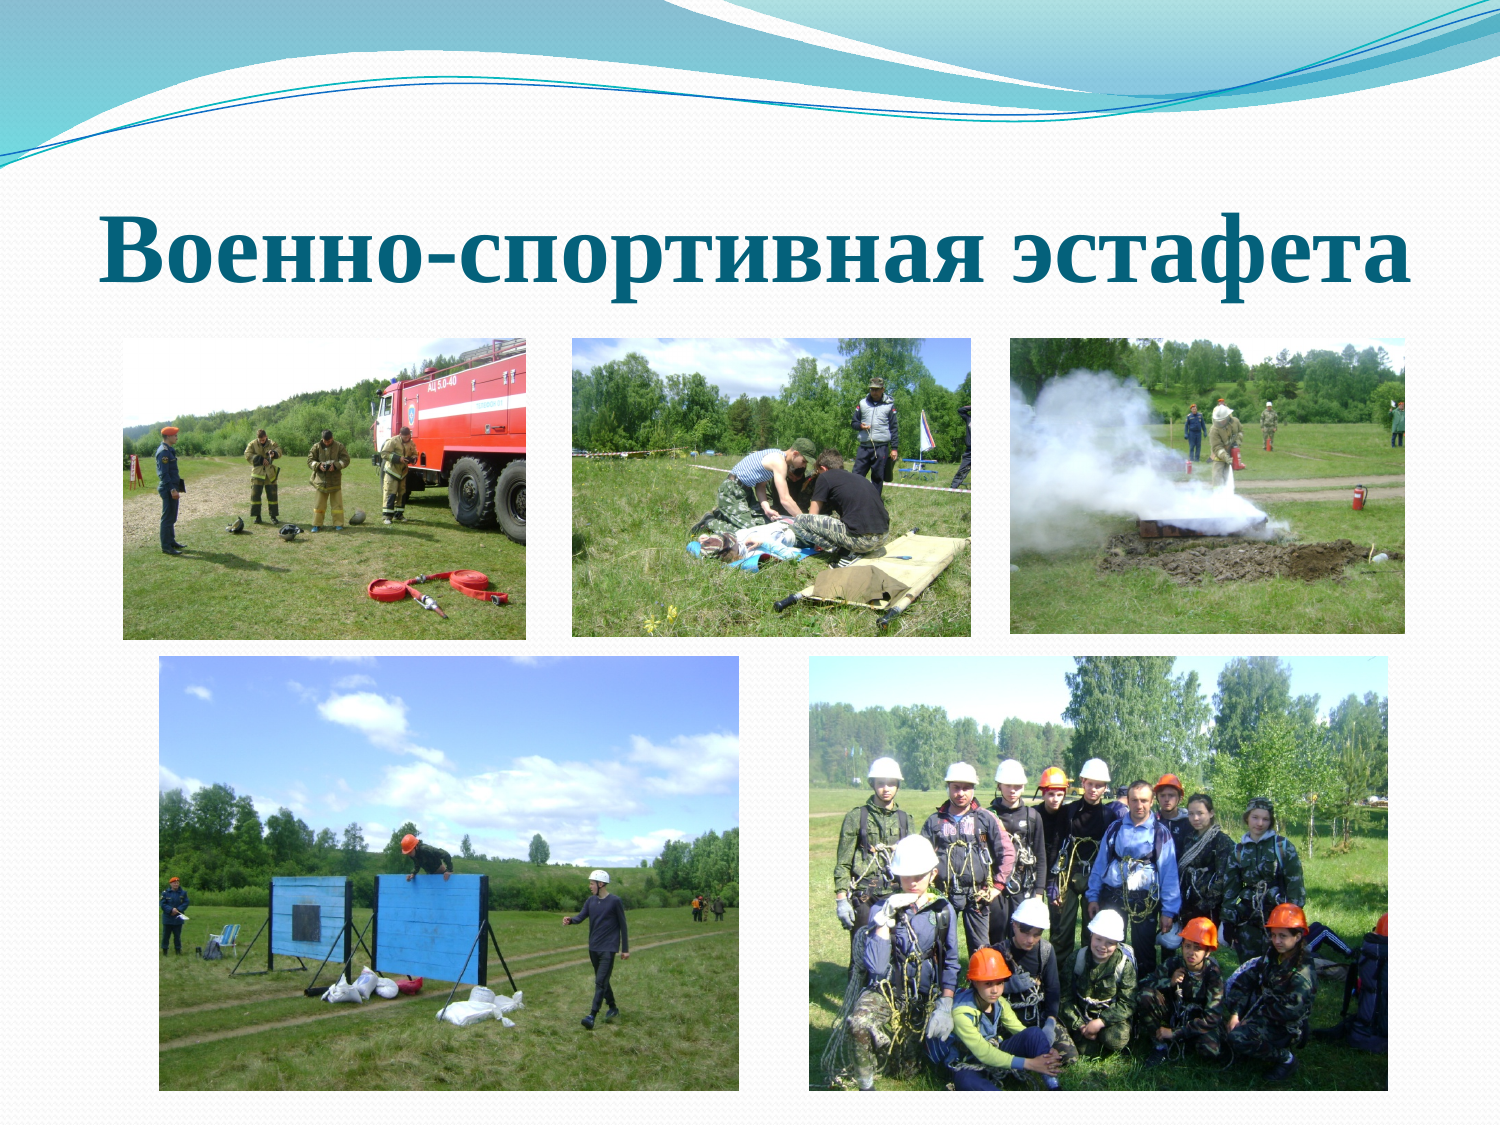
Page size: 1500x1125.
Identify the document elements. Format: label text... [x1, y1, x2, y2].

picture [808, 656, 1389, 1092]
picture [572, 337, 971, 637]
picture [123, 337, 526, 640]
picture [1010, 337, 1405, 634]
picture [159, 656, 739, 1092]
title Военно-спортивная эстафета [75, 115, 1438, 303]
